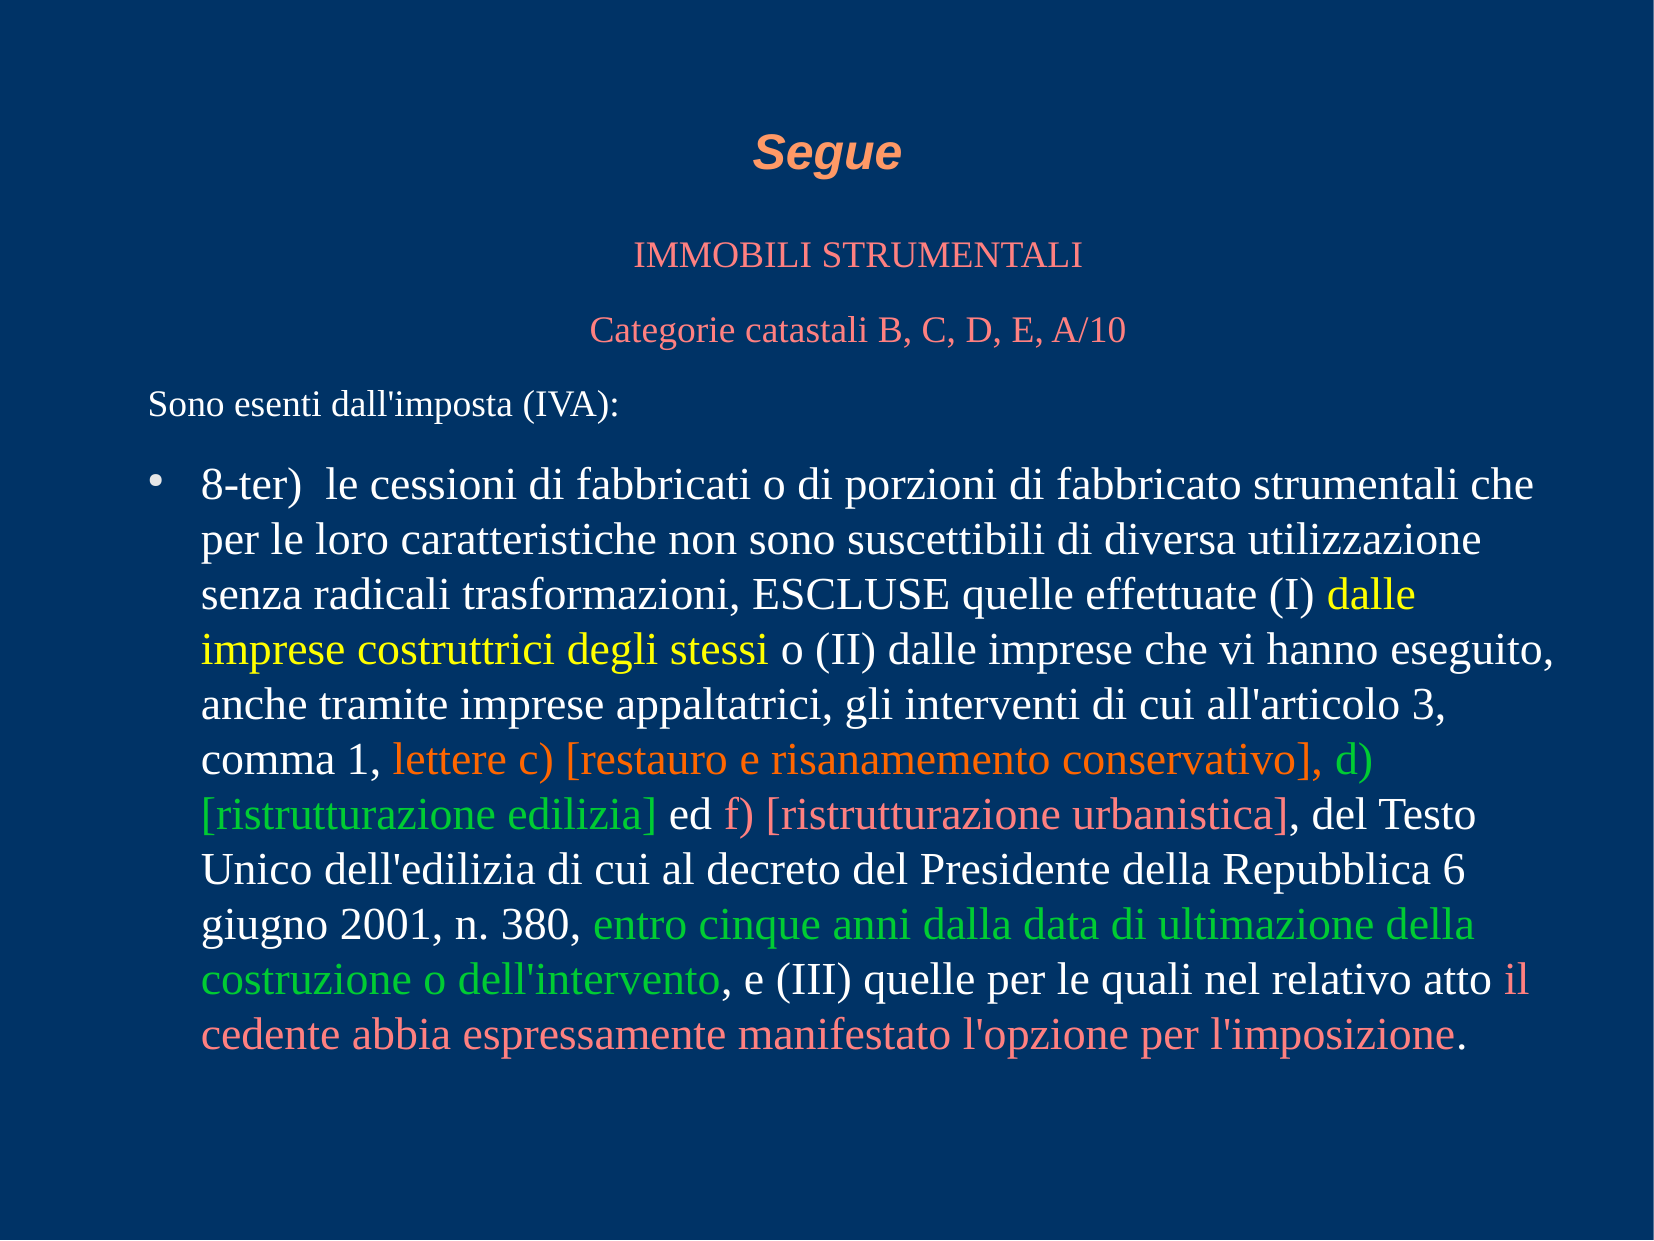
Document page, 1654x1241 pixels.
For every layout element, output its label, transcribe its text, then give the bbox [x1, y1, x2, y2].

title Segue [121, 46, 1534, 254]
list IMMOBILI STRUMENTALI Categorie catastali B, C, D, E, A/10 Sono esenti dall'imposta (IVA): 8-ter) le cessioni di fabbricati o di porzioni di fabbricato strumentali che per le loro caratteristiche non sono suscettibili di diversa utilizzazione senza radicali trasformazioni, ESCLUSE quelle effettuate (I) dalle imprese costruttrici degli stessi o (II) dalle imprese che vi hanno eseguito, anche tramite imprese appaltatrici, gli interventi di cui all'articolo 3, comma 1, lettere c) [restauro e risanamemento conservativo], d) [ristrutturazione edilizia] ed f) [ristrutturazione urbanistica], del Testo Unico dell'edilizia di cui al decreto del Presidente della Repubblica 6 giugno 2001, n. 380, entro cinque anni dalla data di ultimazione della costruzione o dell'intervento, e (III) quelle per le quali nel relativo atto il cedente abbia espressamente manifestato l'opzione per l'imposizione. [129, 230, 1569, 1041]
